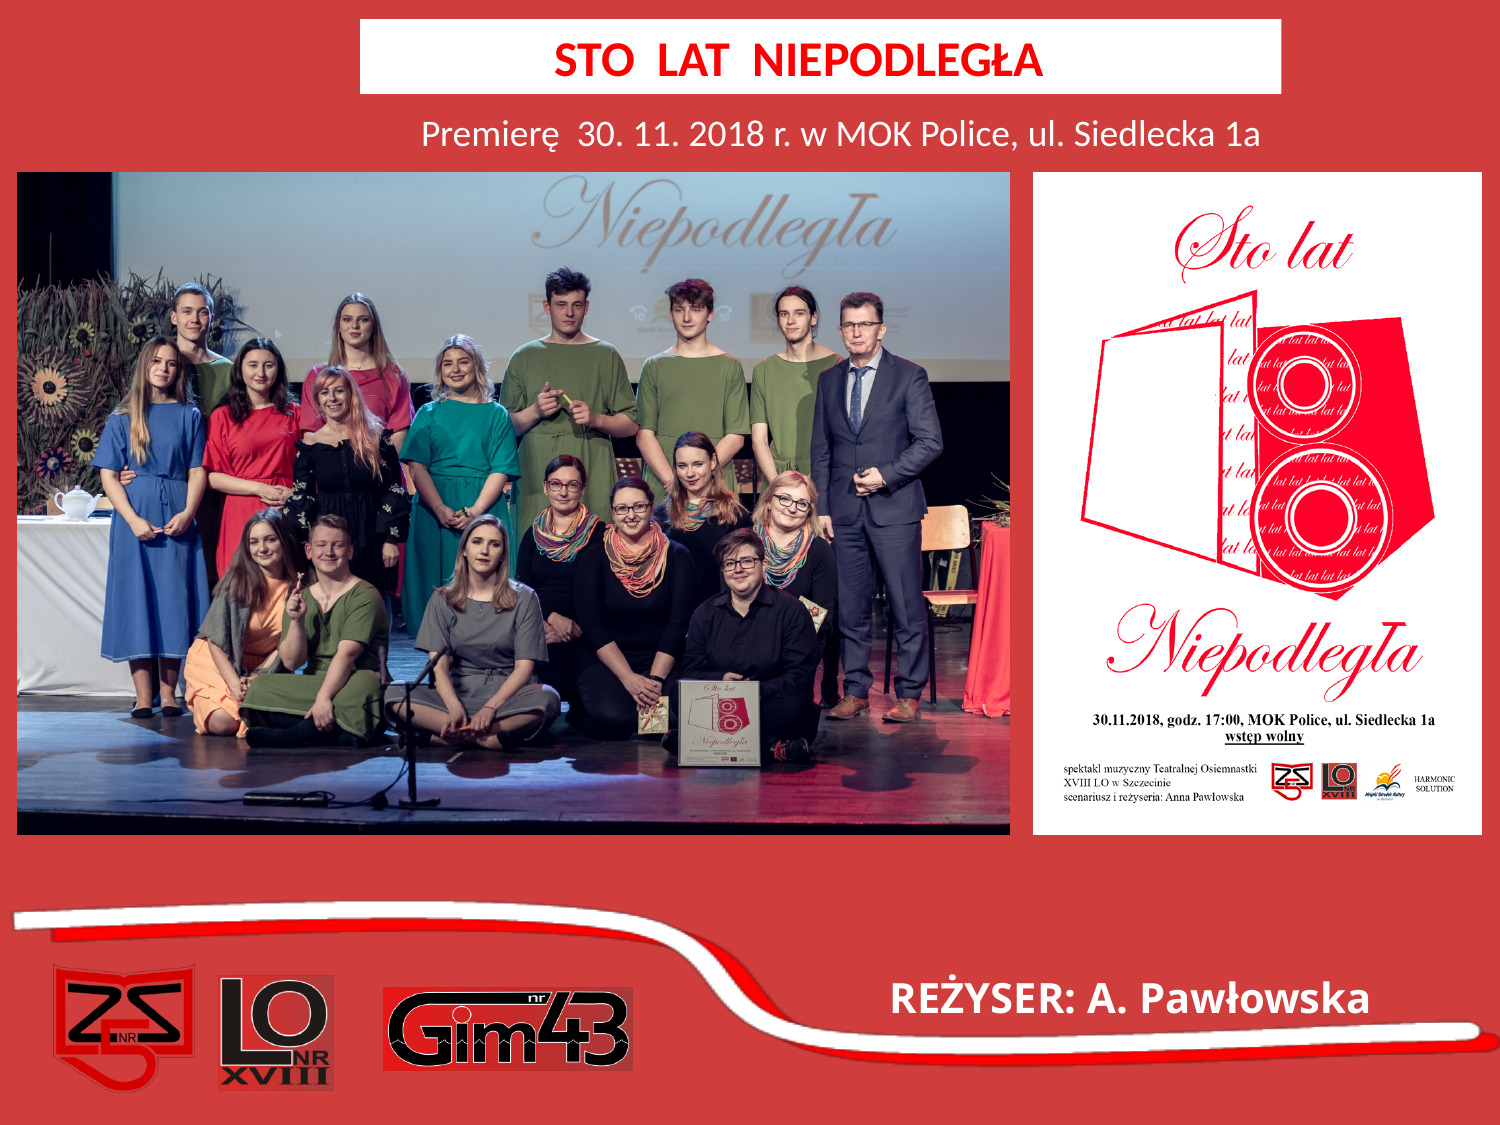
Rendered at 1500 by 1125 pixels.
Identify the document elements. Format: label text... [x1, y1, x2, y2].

picture [0, 893, 1500, 1093]
text_box Premierę 30. 11. 2018 r. w MOK Police, ul. Siedlecka 1a [100, 101, 1400, 162]
picture [17, 172, 1011, 835]
text_box Sto lat niepodległa [360, 19, 1282, 94]
picture [1033, 172, 1482, 835]
